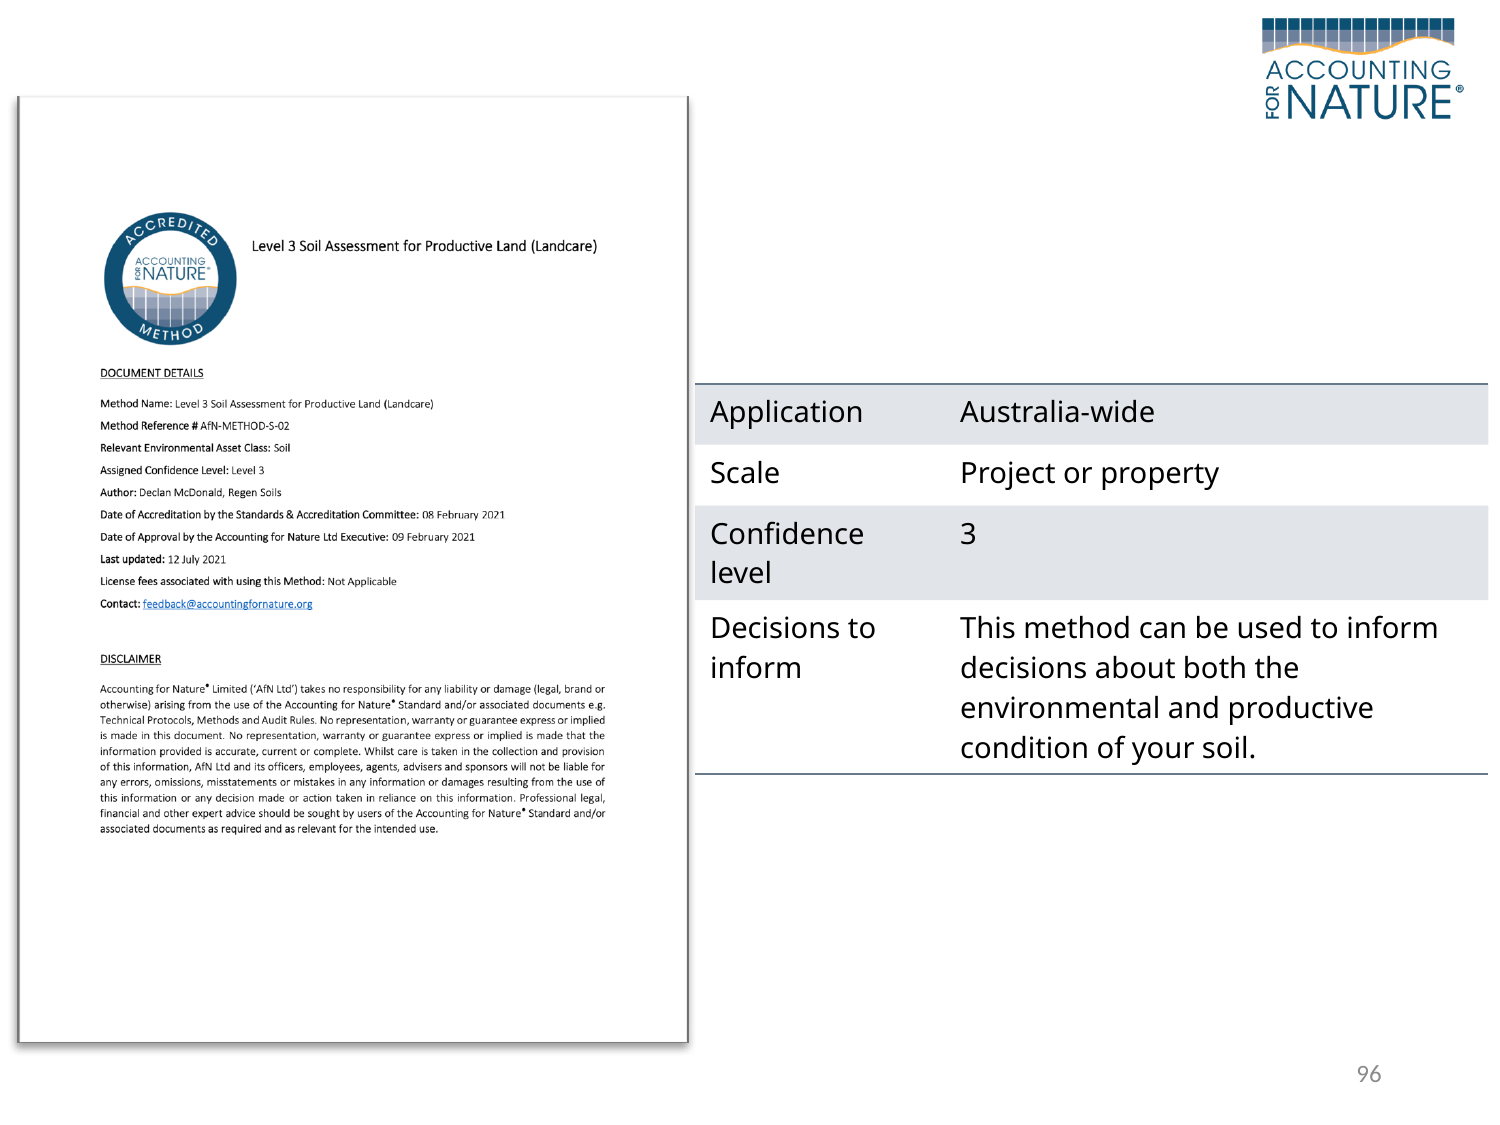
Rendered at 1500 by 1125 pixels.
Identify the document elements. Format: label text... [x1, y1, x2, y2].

picture [1228, 0, 1488, 152]
table_header Australia-wide [945, 385, 1488, 445]
slide_number 96 [1059, 1042, 1397, 1103]
table_cell Confidence level [695, 506, 945, 600]
table_cell 3 [945, 506, 1488, 600]
picture [17, 96, 689, 1043]
table_cell This method can be used to inform decisions about both the environmental and productive condition of your soil. [945, 600, 1488, 773]
table_cell Scale [695, 445, 945, 506]
table_cell Project or property [945, 445, 1488, 506]
table_cell Decisions to inform [695, 600, 945, 773]
table_header Application [695, 385, 945, 445]
